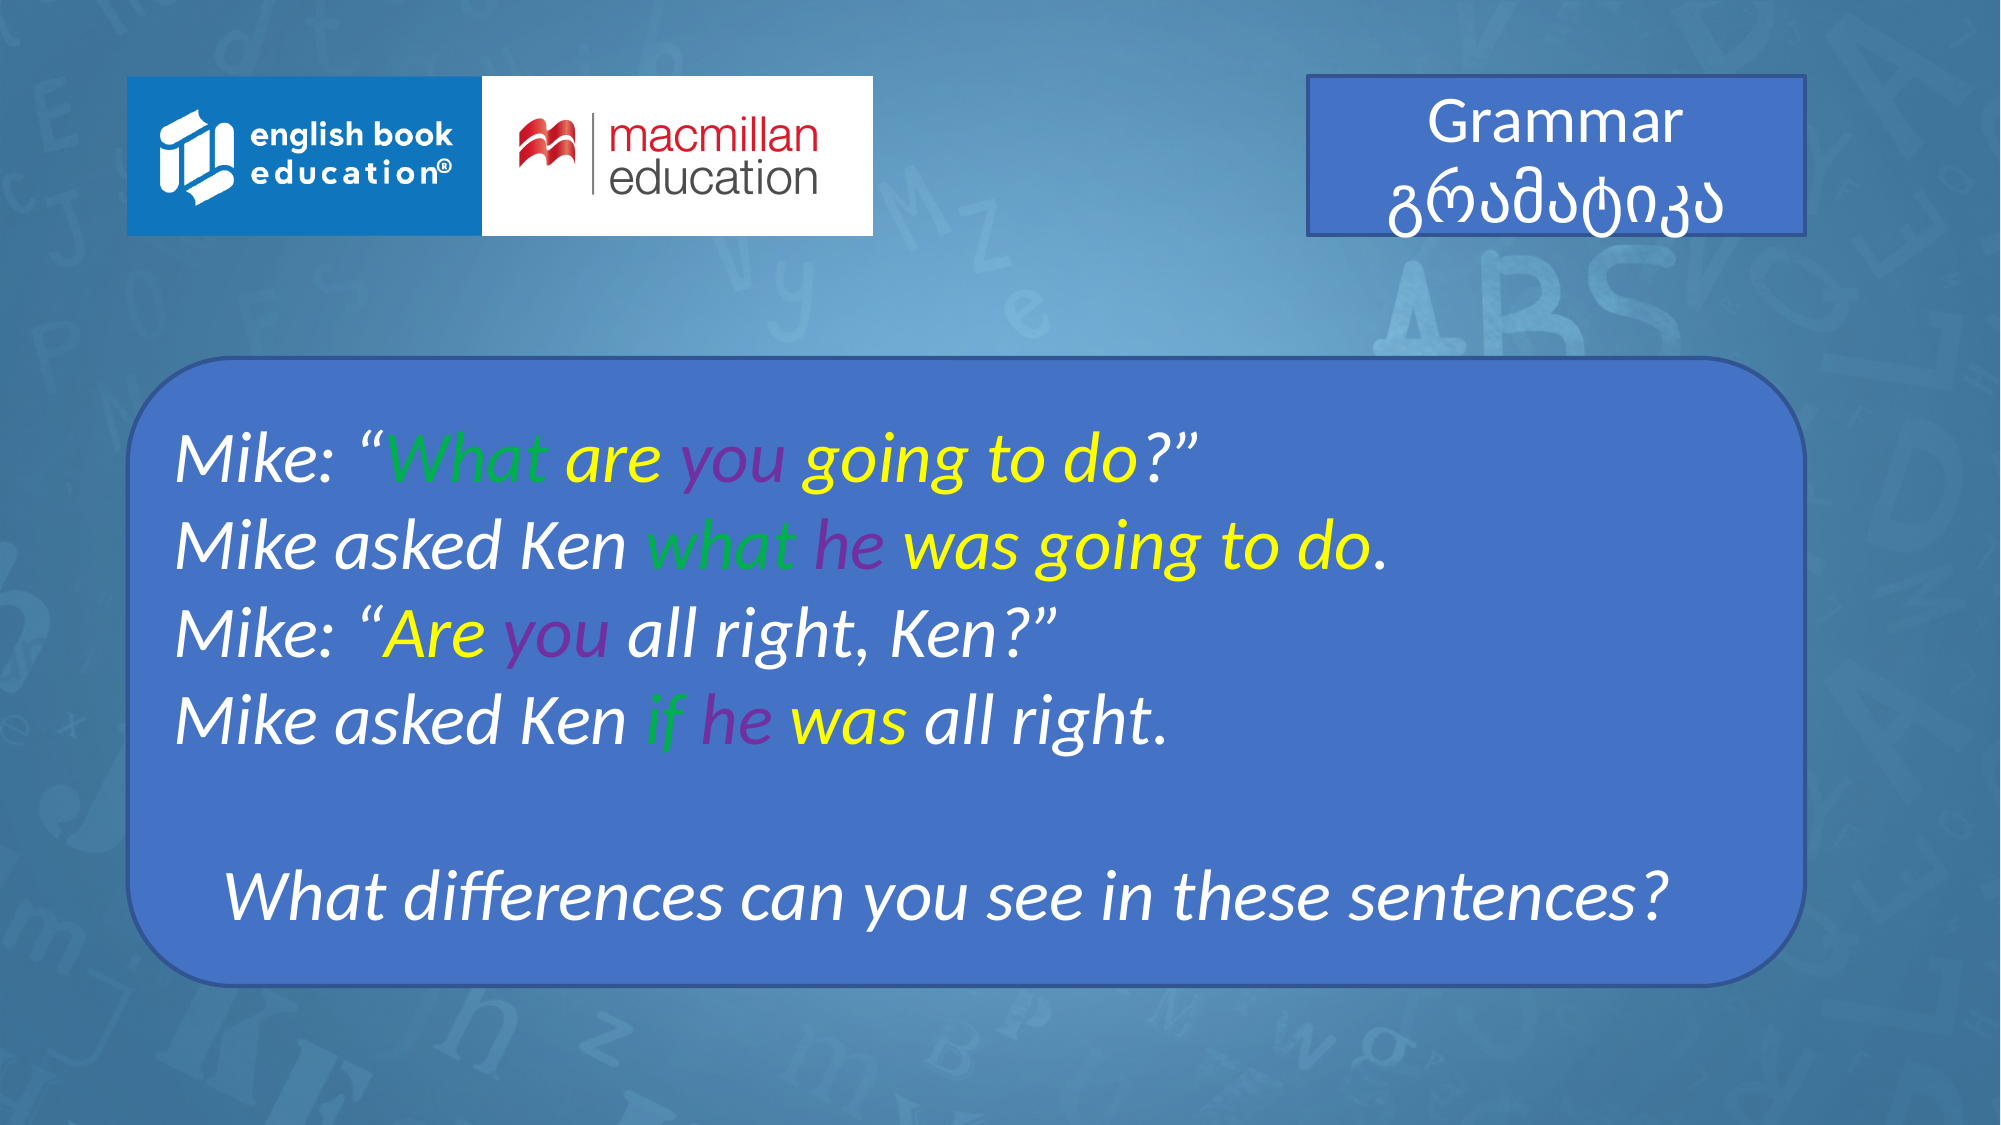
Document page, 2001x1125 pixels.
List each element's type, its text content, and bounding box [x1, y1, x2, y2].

text_box Mike: “What are you going to do?” Mike asked Ken what he was going to do. Mike: “Are you all right, Ken?” Mike asked Ken if he was all right. What differences can you see in these sentences? [125, 355, 1808, 989]
text_box Grammar გრამატიკა [1306, 74, 1807, 237]
picture [0, 0, 2001, 1125]
